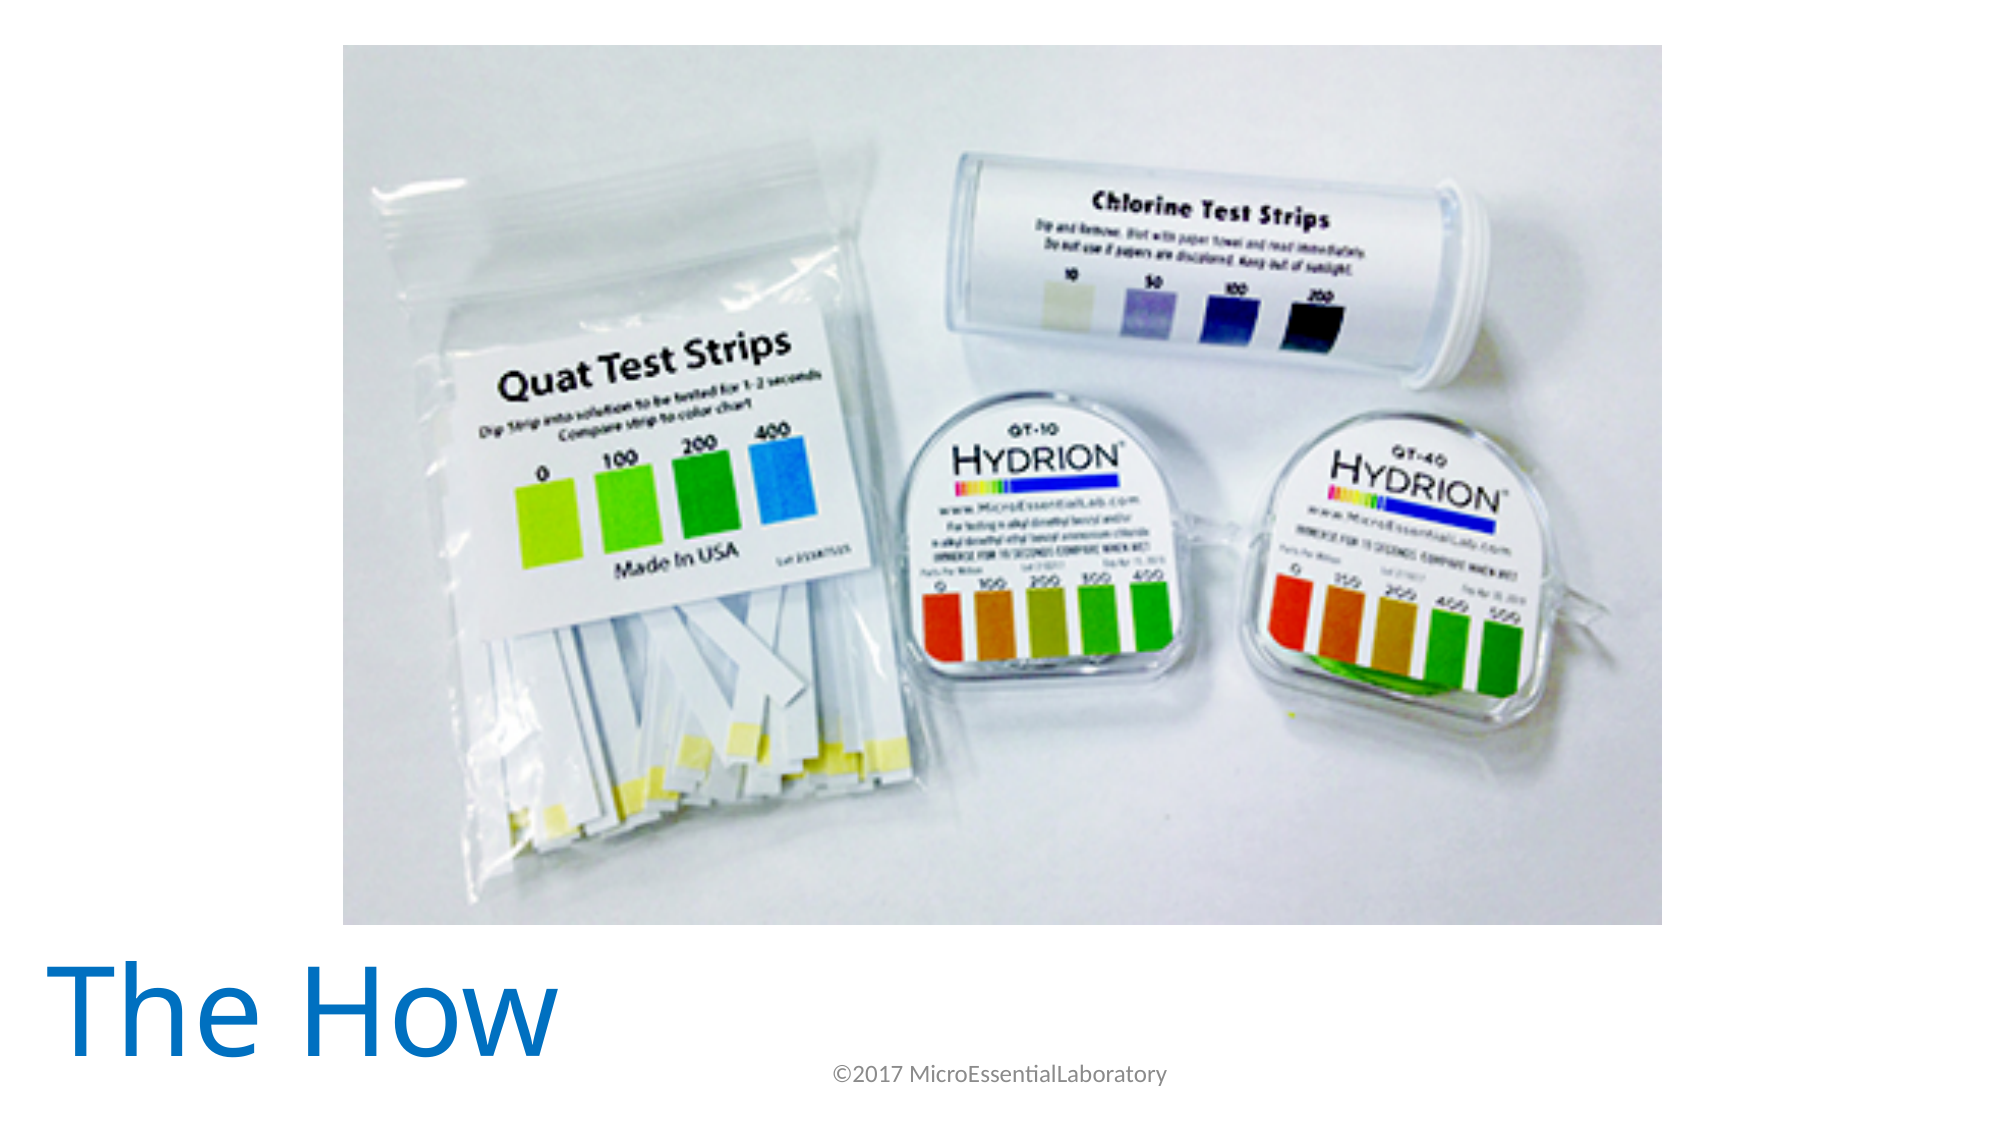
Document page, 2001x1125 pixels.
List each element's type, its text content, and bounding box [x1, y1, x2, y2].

picture [343, 45, 1662, 925]
footer ©2017 MicroEssentialLaboratory [662, 1042, 1338, 1103]
title The How [31, 924, 968, 1091]
